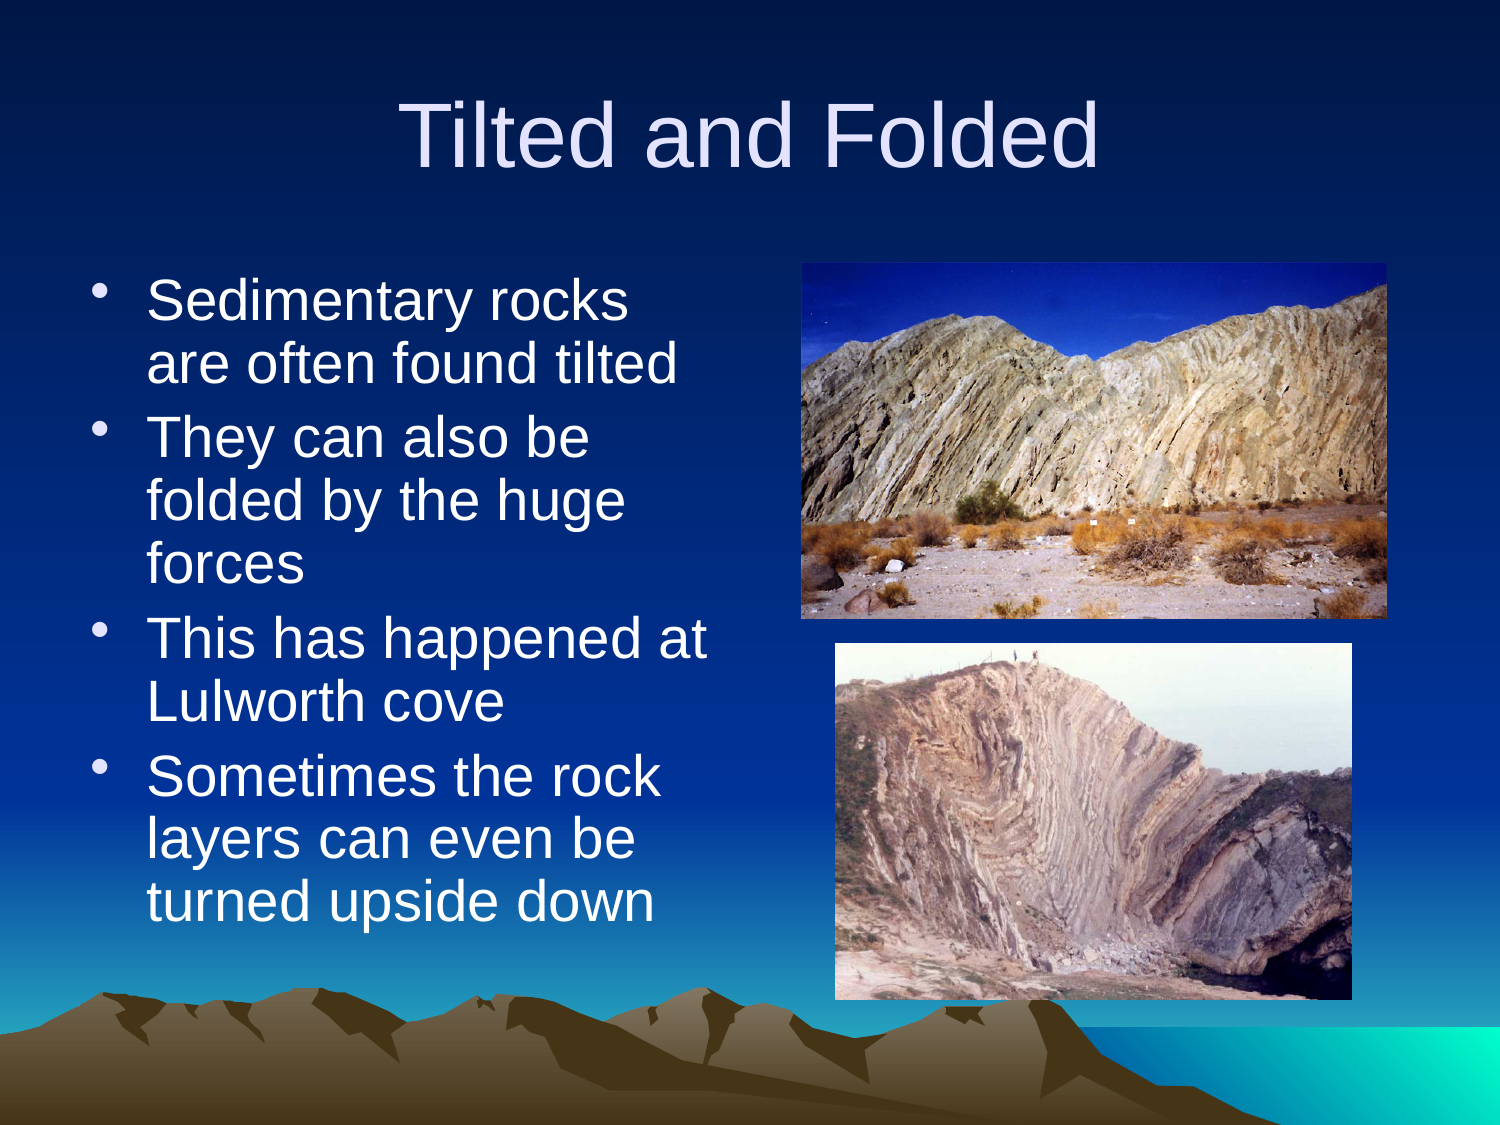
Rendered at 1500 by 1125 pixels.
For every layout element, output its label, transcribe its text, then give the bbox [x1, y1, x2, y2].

list Sedimentary rocks are often found tilted They can also be folded by the huge forces This has happened at Lulworth cove Sometimes the rock layers can even be turned upside down [75, 262, 738, 1000]
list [835, 643, 1352, 1001]
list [801, 262, 1387, 619]
title Tilted and Folded [75, 37, 1425, 225]
